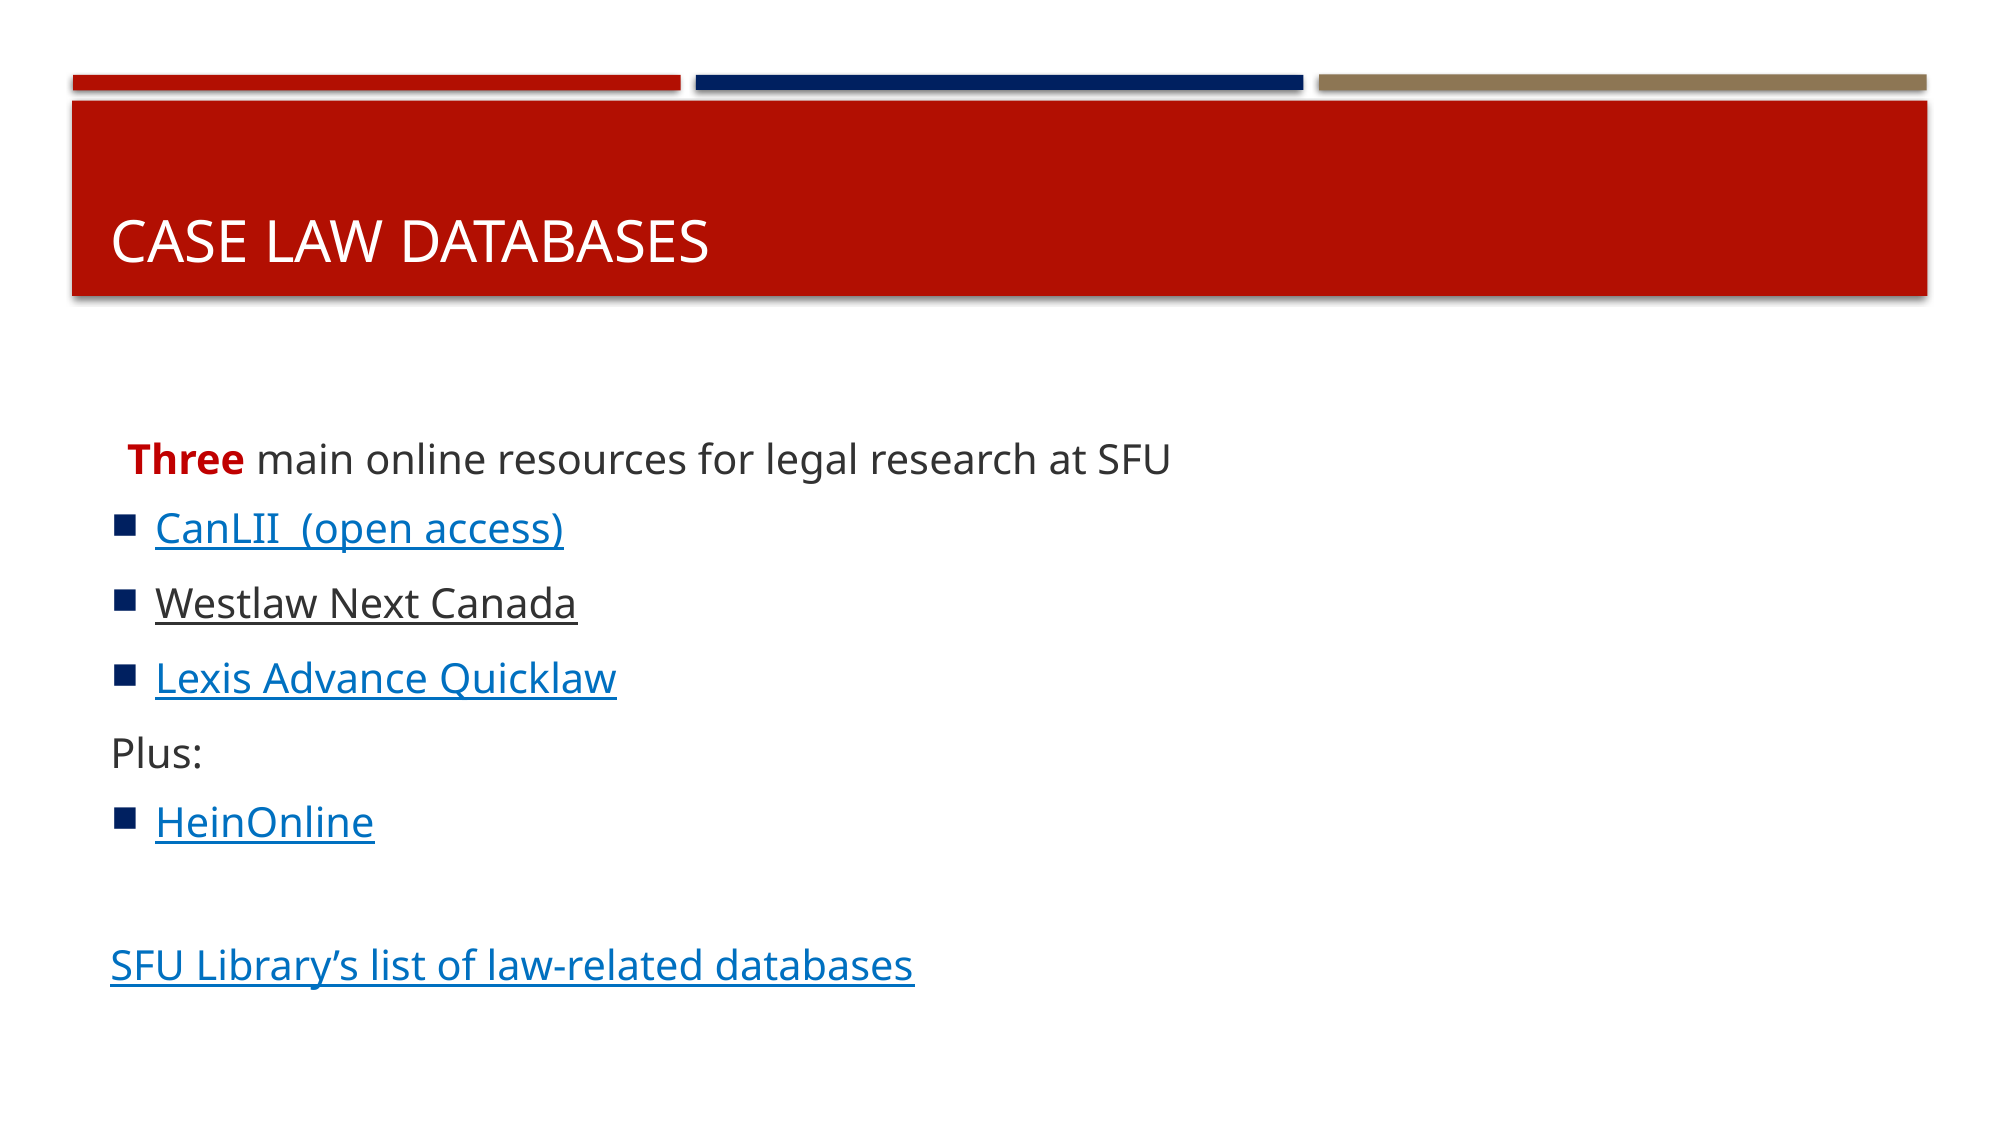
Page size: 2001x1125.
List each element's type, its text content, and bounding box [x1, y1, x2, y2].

list Three main online resources for legal research at SFU CanLII (open access) Westlaw Next Canada Lexis Advance Quicklaw Plus: HeinOnline SFU Library’s list of law-related databases [95, 357, 1905, 1010]
title Case law databases [95, 115, 1905, 282]
